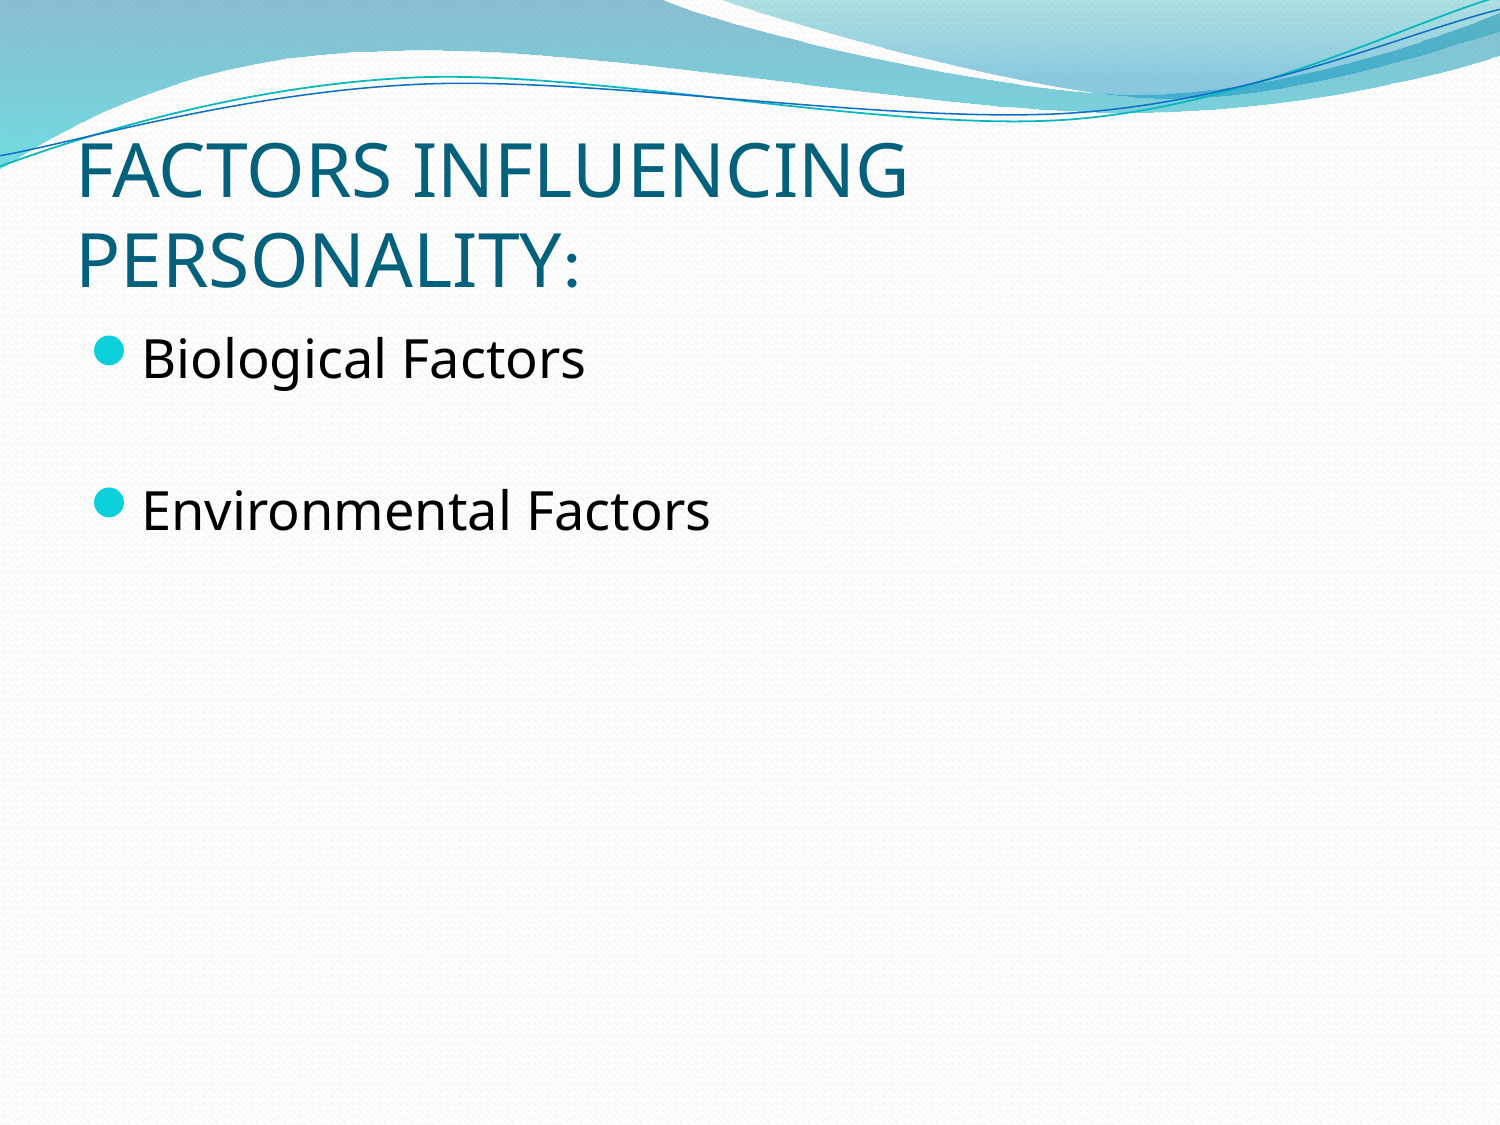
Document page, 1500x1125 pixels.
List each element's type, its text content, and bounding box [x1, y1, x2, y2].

list Biological Factors Environmental Factors [75, 317, 1425, 1038]
title FACTORS INFLUENCING PERSONALITY: [75, 115, 1425, 303]
